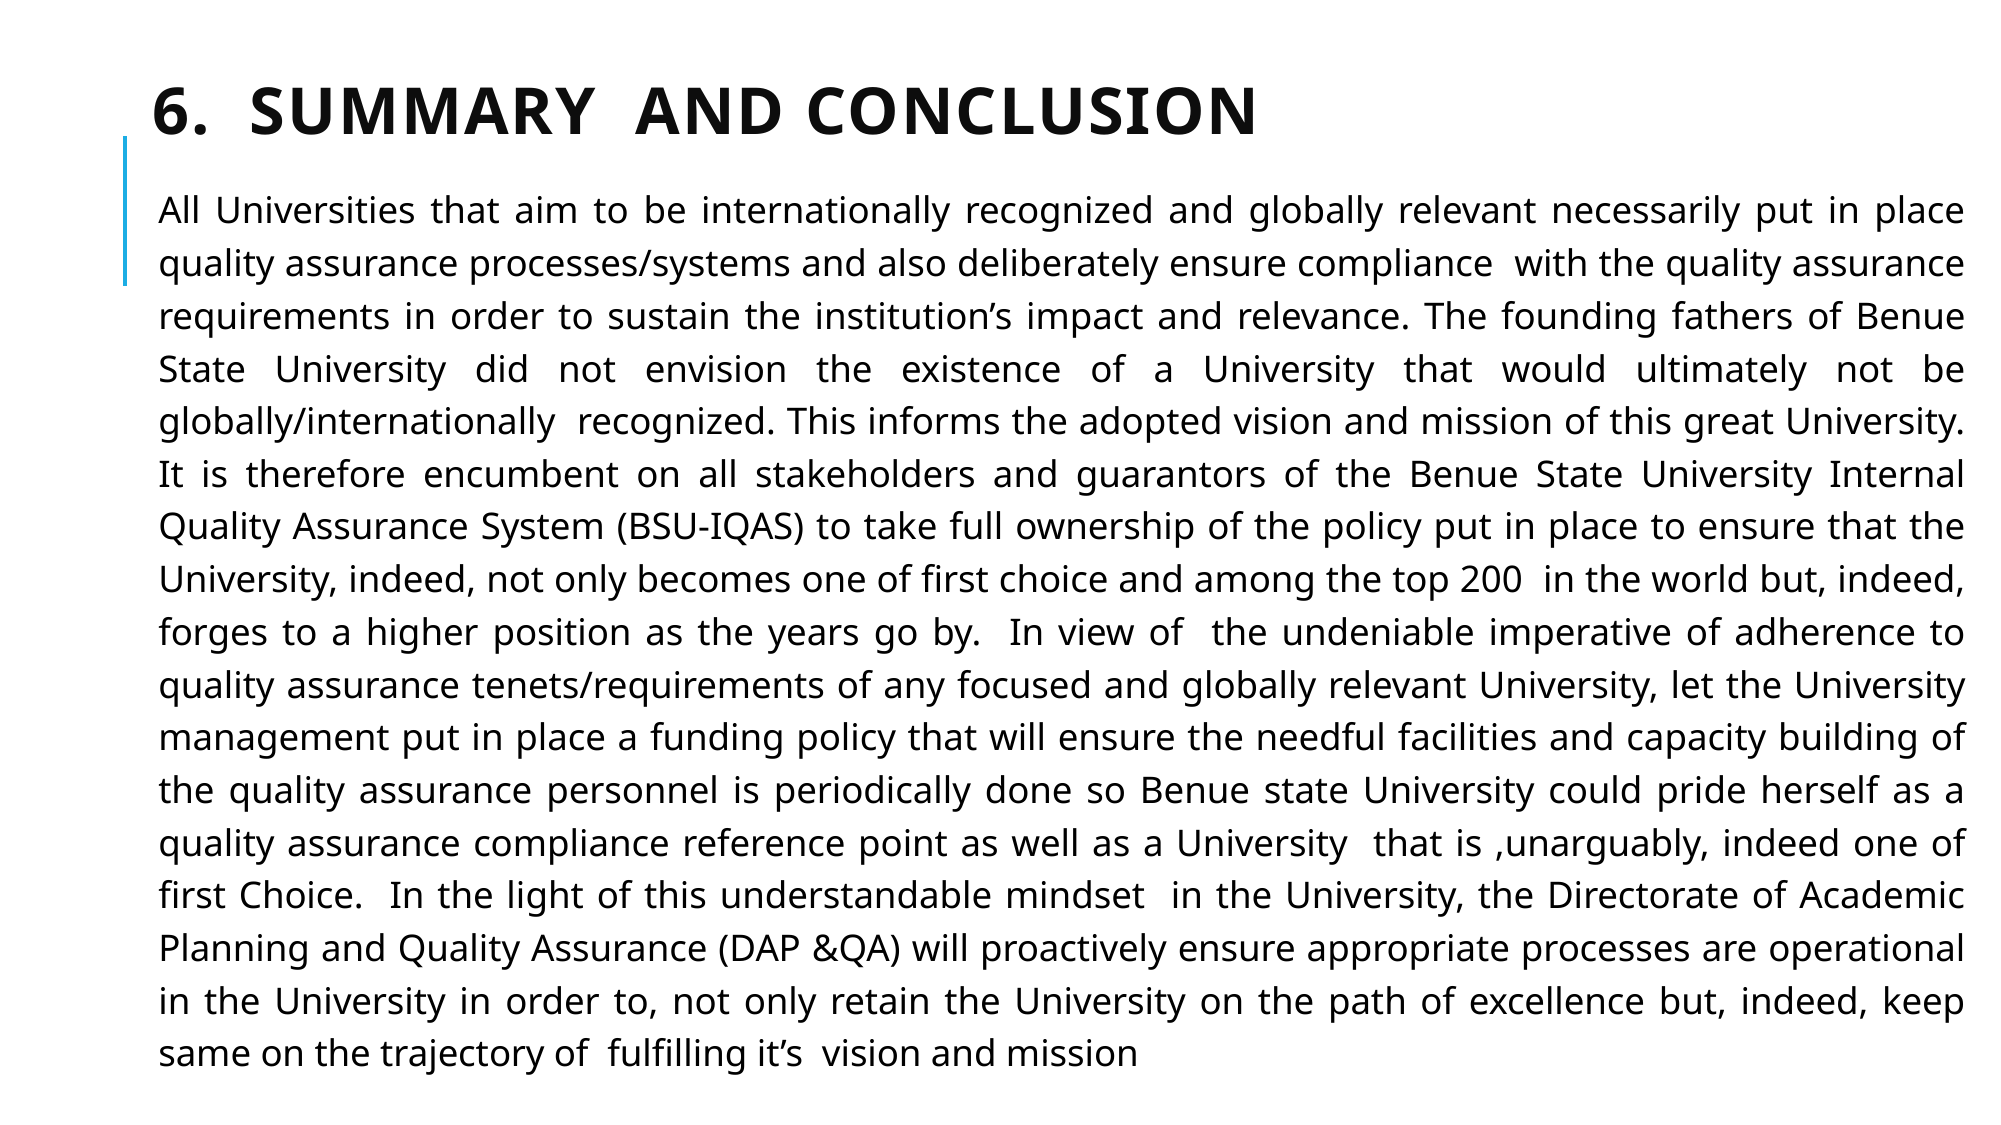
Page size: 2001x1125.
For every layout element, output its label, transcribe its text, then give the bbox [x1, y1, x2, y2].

list All Universities that aim to be internationally recognized and globally relevant necessarily put in place quality assurance processes/systems and also deliberately ensure compliance with the quality assurance requirements in order to sustain the institution’s impact and relevance. The founding fathers of Benue State University did not envision the existence of a University that would ultimately not be globally/internationally recognized. This informs the adopted vision and mission of this great University. It is therefore encumbent on all stakeholders and guarantors of the Benue State University Internal Quality Assurance System (BSU-IQAS) to take full ownership of the policy put in place to ensure that the University, indeed, not only becomes one of first choice and among the top 200 in the world but, indeed, forges to a higher position as the years go by. In view of the undeniable imperative of adherence to quality assurance tenets/requirements of any focused and globally relevant University, let the University management put in place a funding policy that will ensure the needful facilities and capacity building of the quality assurance personnel is periodically done so Benue state University could pride herself as a quality assurance compliance reference point as well as a University that is ,unarguably, indeed one of first Choice. In the light of this understandable mindset in the University, the Directorate of Academic Planning and Quality Assurance (DAP &QA) will proactively ensure appropriate processes are operational in the University in order to, not only retain the University on the path of excellence but, indeed, keep same on the trajectory of fulfilling it’s vision and mission [137, 171, 1974, 1093]
title 6. SUMMARY AND CONCLUSION [137, 59, 1863, 171]
